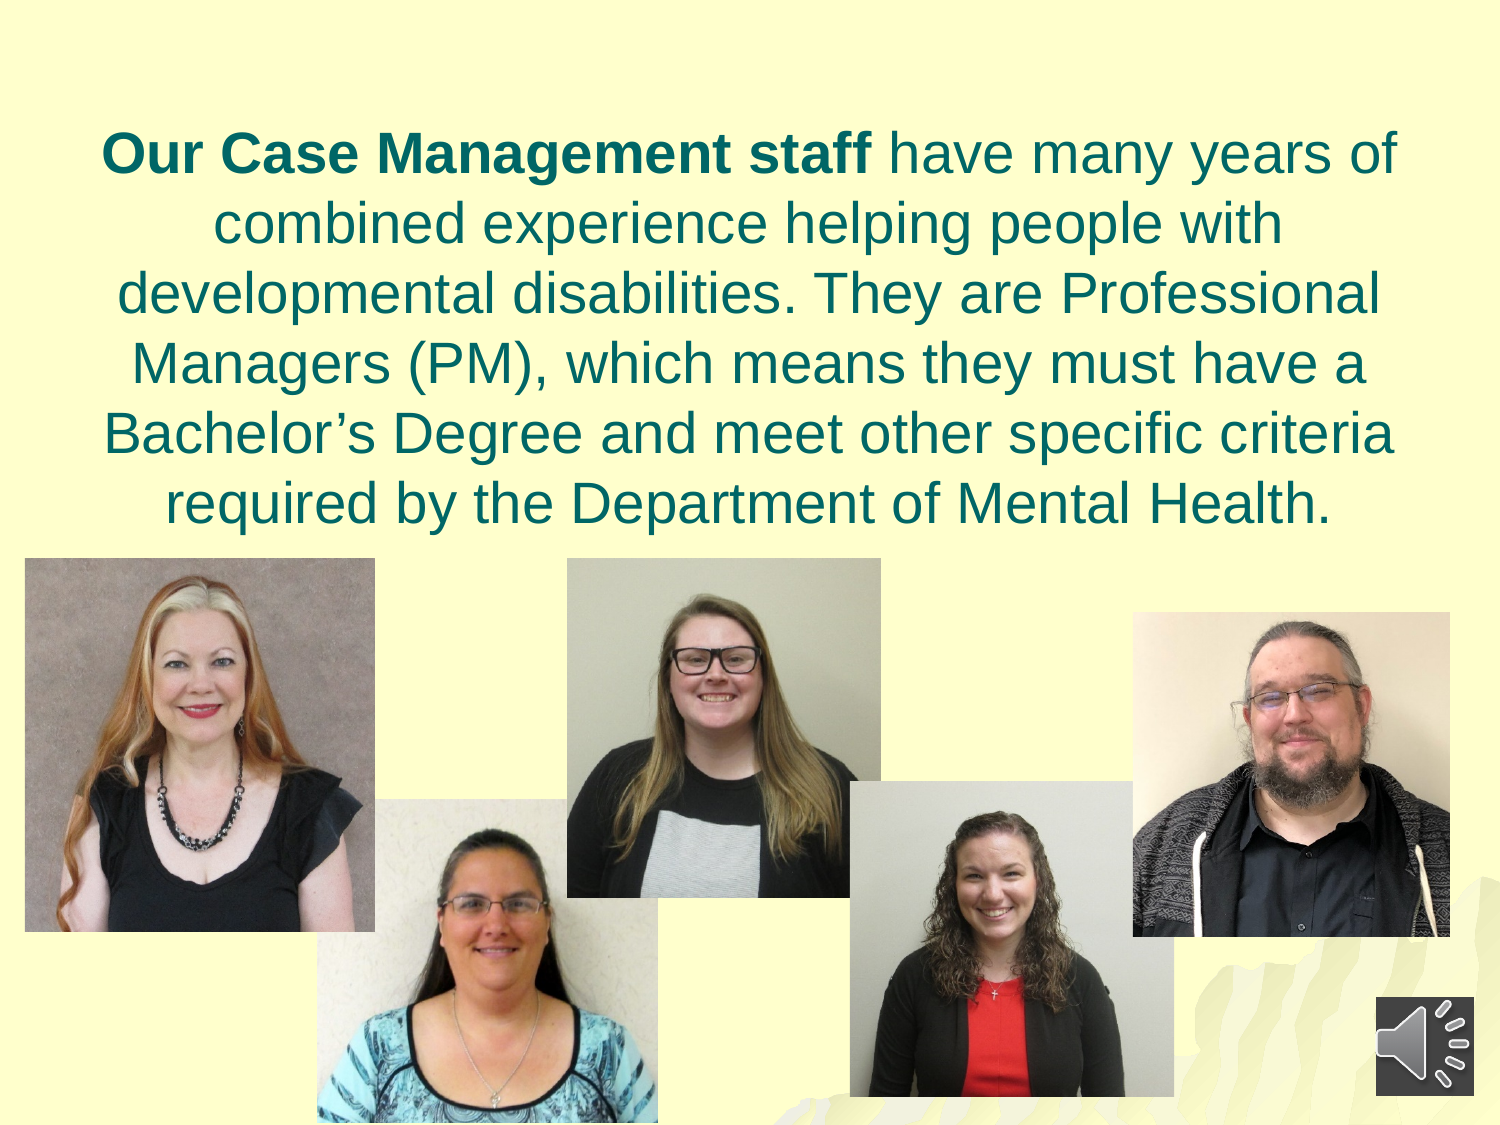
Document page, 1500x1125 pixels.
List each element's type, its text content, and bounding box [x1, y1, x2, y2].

picture [24, 557, 1451, 1123]
title Our Case Management staff have many years of combined experience helping people with developmental disabilities. They are Professional Managers (PM), which means they must have a Bachelor’s Degree and meet other specific criteria required by the Department of Mental Health. [75, 62, 1425, 588]
picture [1374, 996, 1476, 1097]
